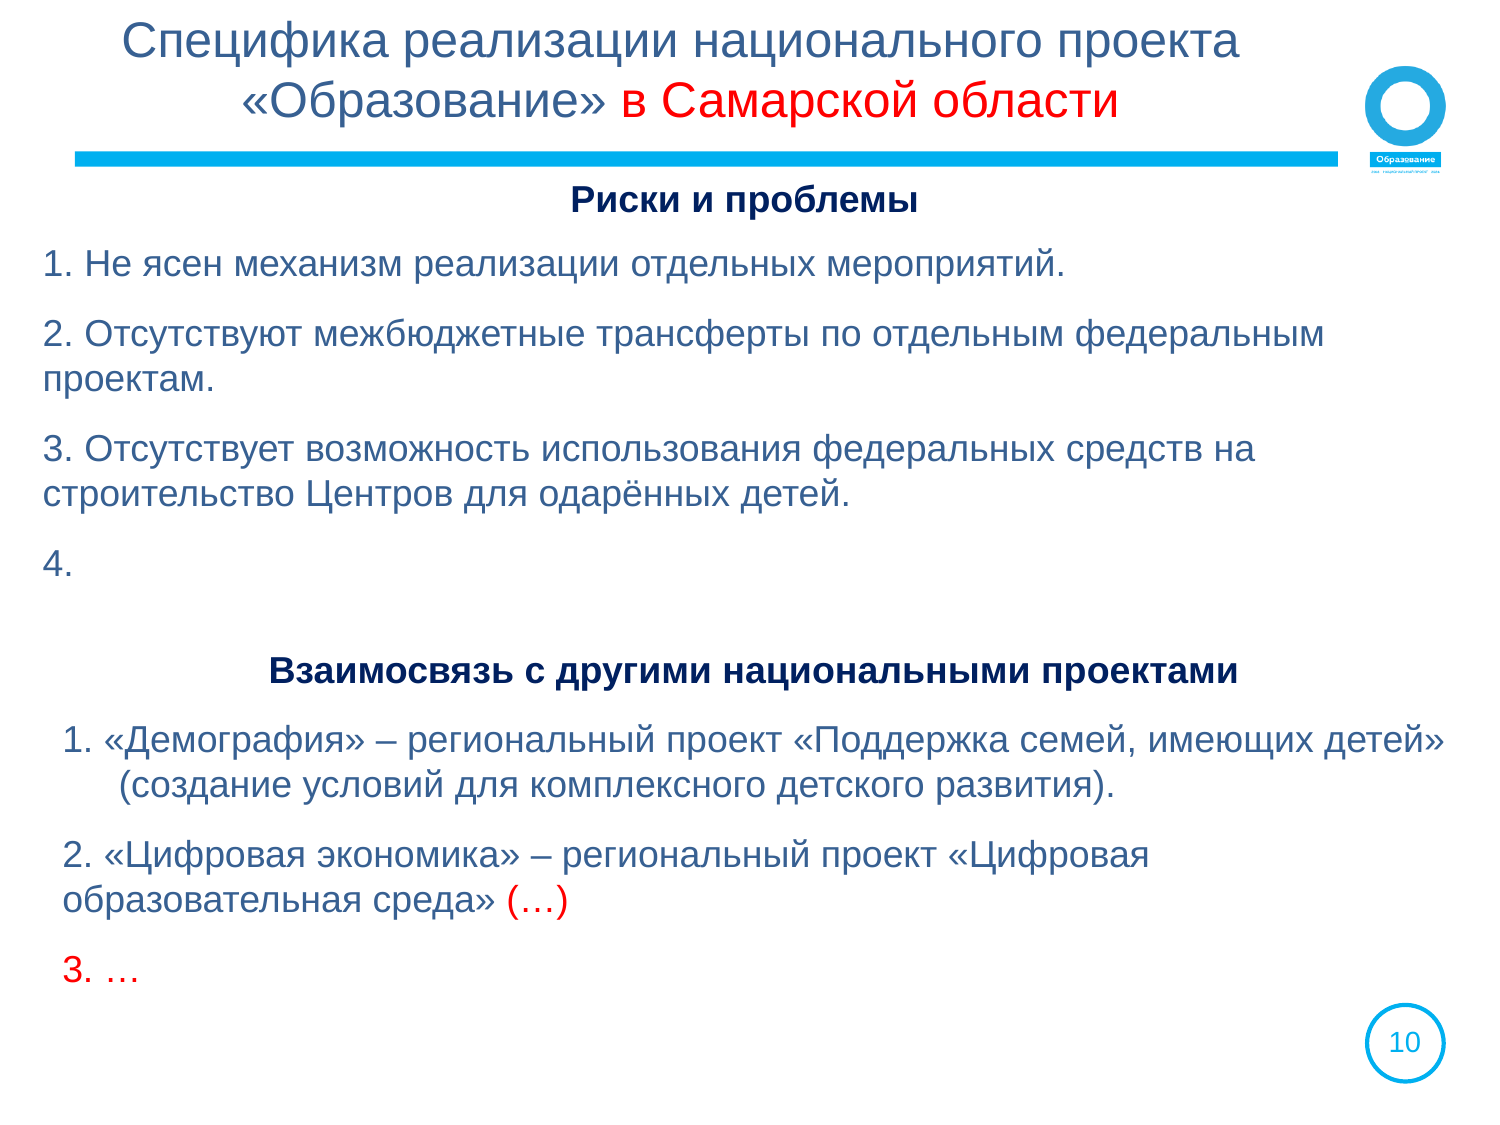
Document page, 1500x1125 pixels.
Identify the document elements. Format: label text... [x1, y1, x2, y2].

text_box Риски и проблемы [31, 167, 1459, 225]
text_box Взаимосвязь с другими национальными проектами [40, 638, 1468, 697]
picture [1361, 64, 1449, 167]
text_box 1. «Демография» – региональный проект «Поддержка семей, имеющих детей» (создание условий для комплексного детского развития). 2. «Цифровая экономика» – региональный проект «Цифровая образовательная среда» (…) 3. … [47, 707, 1463, 1102]
list 1. Не ясен механизм реализации отдельных мероприятий. 2. Отсутствуют межбюджетные трансферты по отдельным федеральным проектам. 3. Отсутствует возможность использования федеральных средств на строительство Центров для одарённых детей. 4. [27, 231, 1443, 625]
text_box Специфика реализации национального проекта «Образование» в Самарской области [0, 0, 1362, 138]
